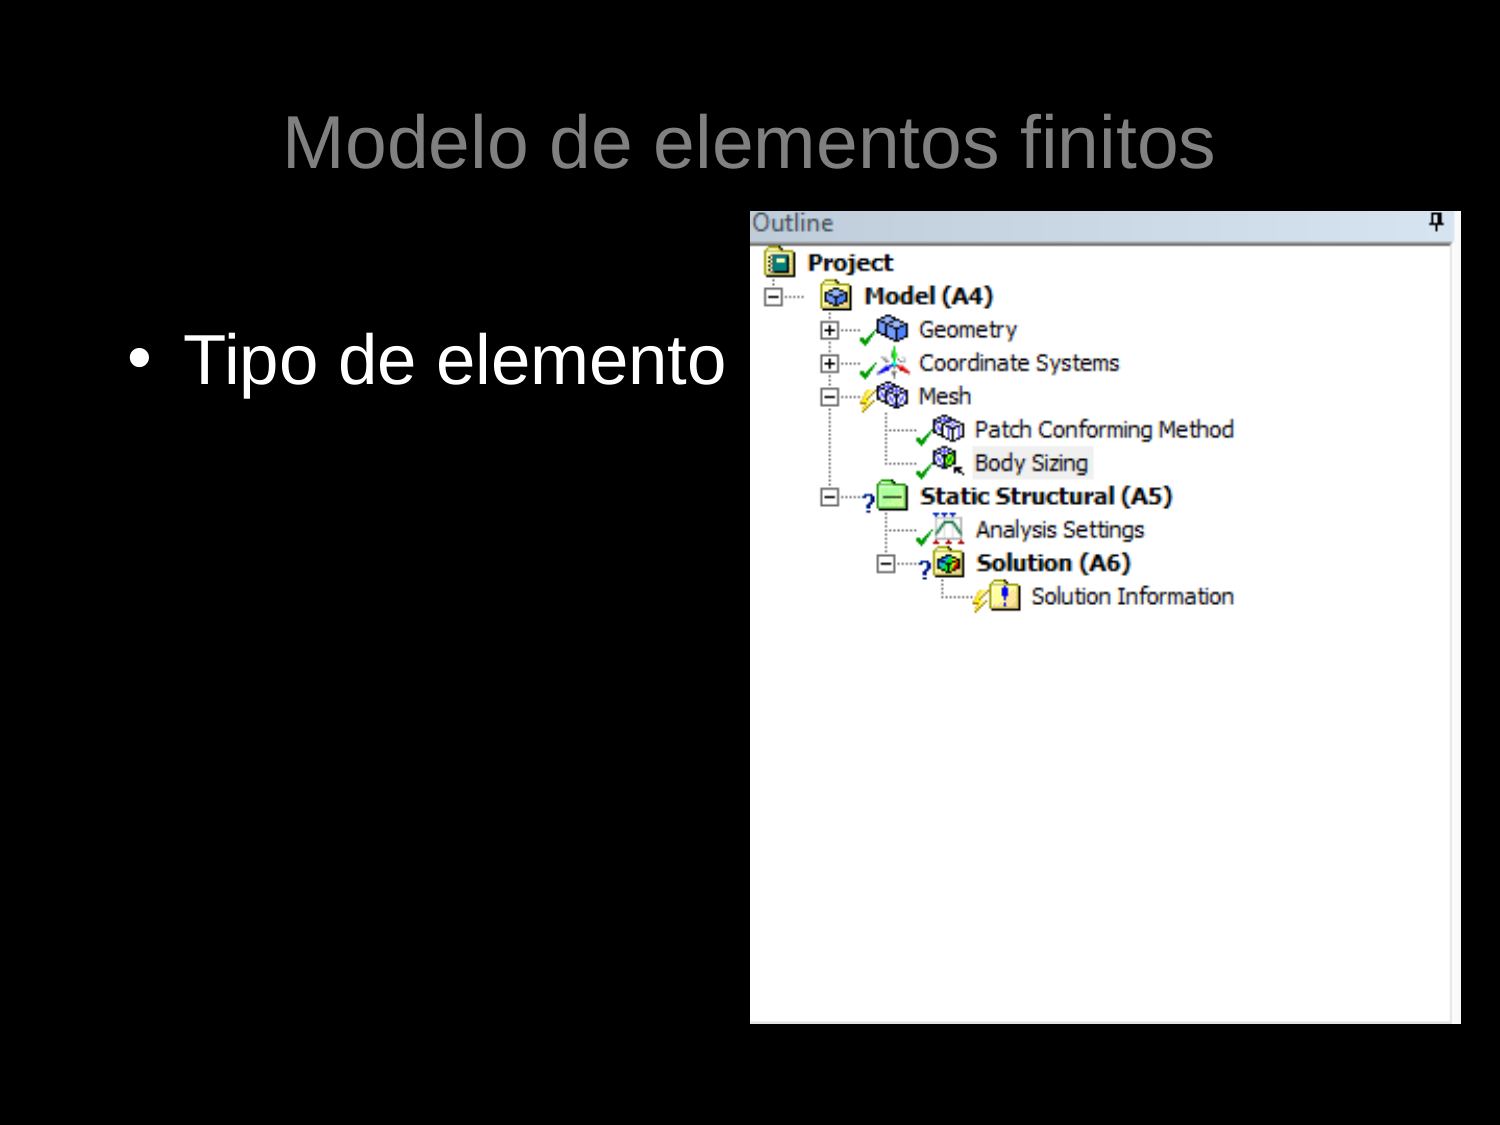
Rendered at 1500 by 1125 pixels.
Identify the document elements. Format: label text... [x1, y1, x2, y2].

list Tipo de elemento [112, 306, 744, 1005]
title Modelo de elementos finitos [75, 45, 1425, 233]
picture [749, 211, 1461, 1025]
